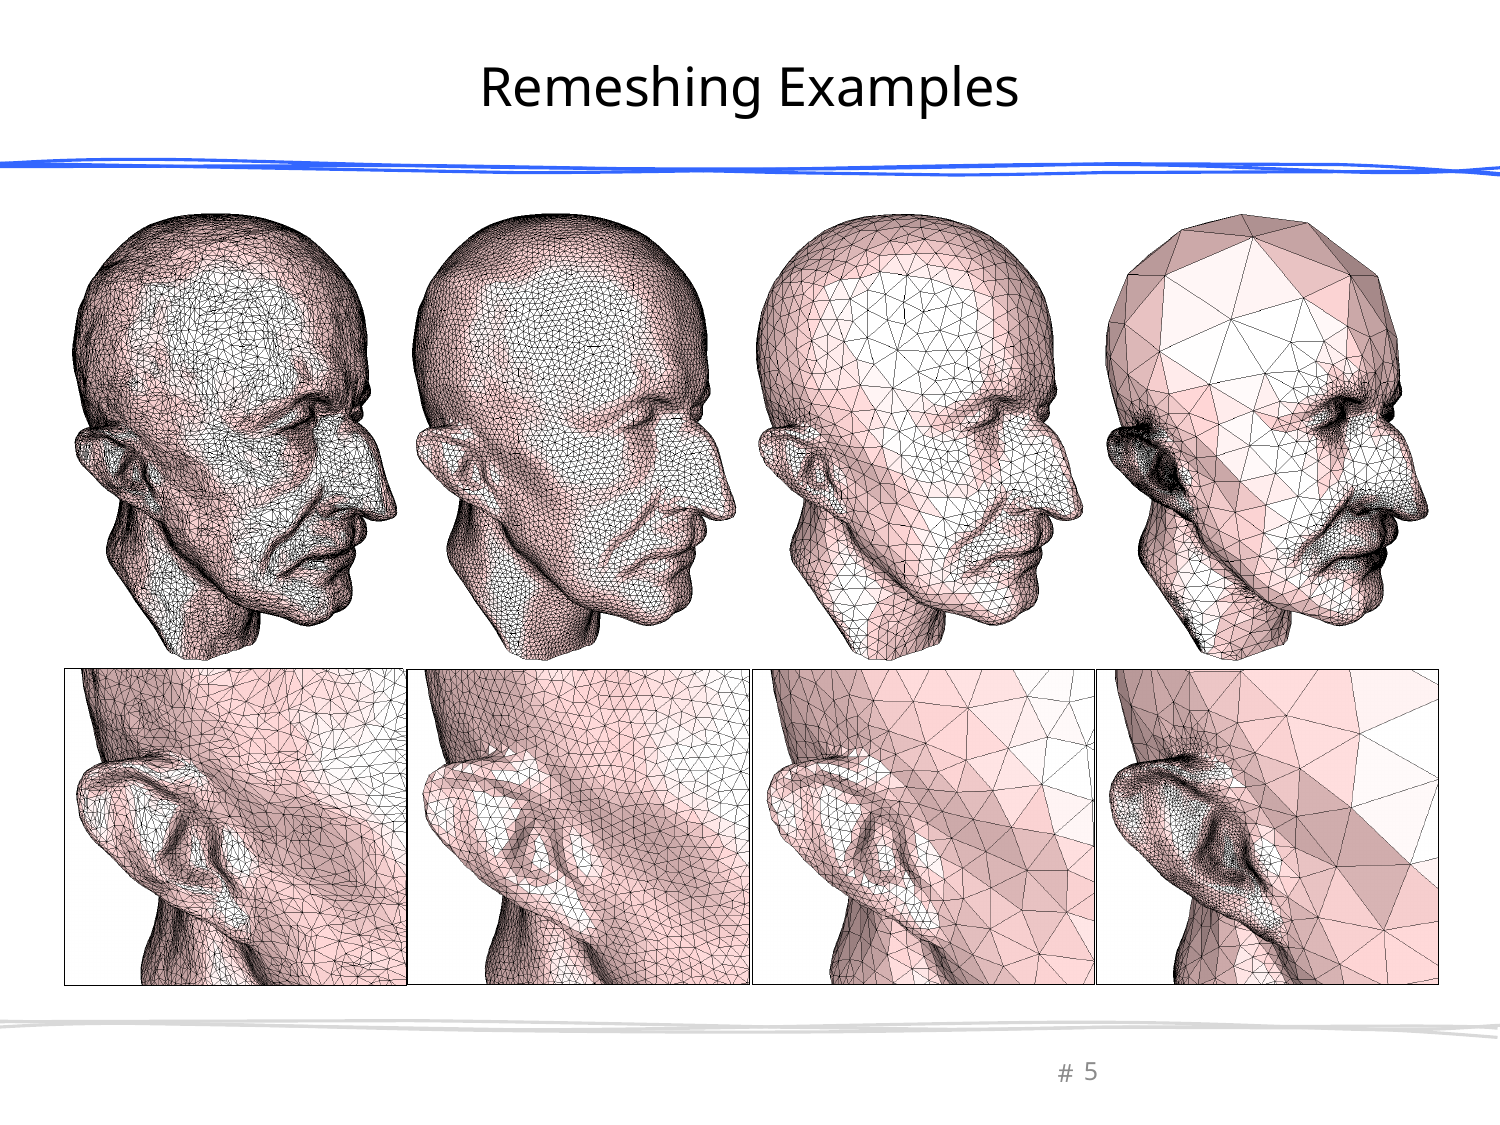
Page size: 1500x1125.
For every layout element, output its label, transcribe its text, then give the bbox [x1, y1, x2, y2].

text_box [63, 203, 1440, 986]
title Remeshing Examples [75, 45, 1425, 125]
slide_number 5 [1042, 1042, 1140, 1103]
